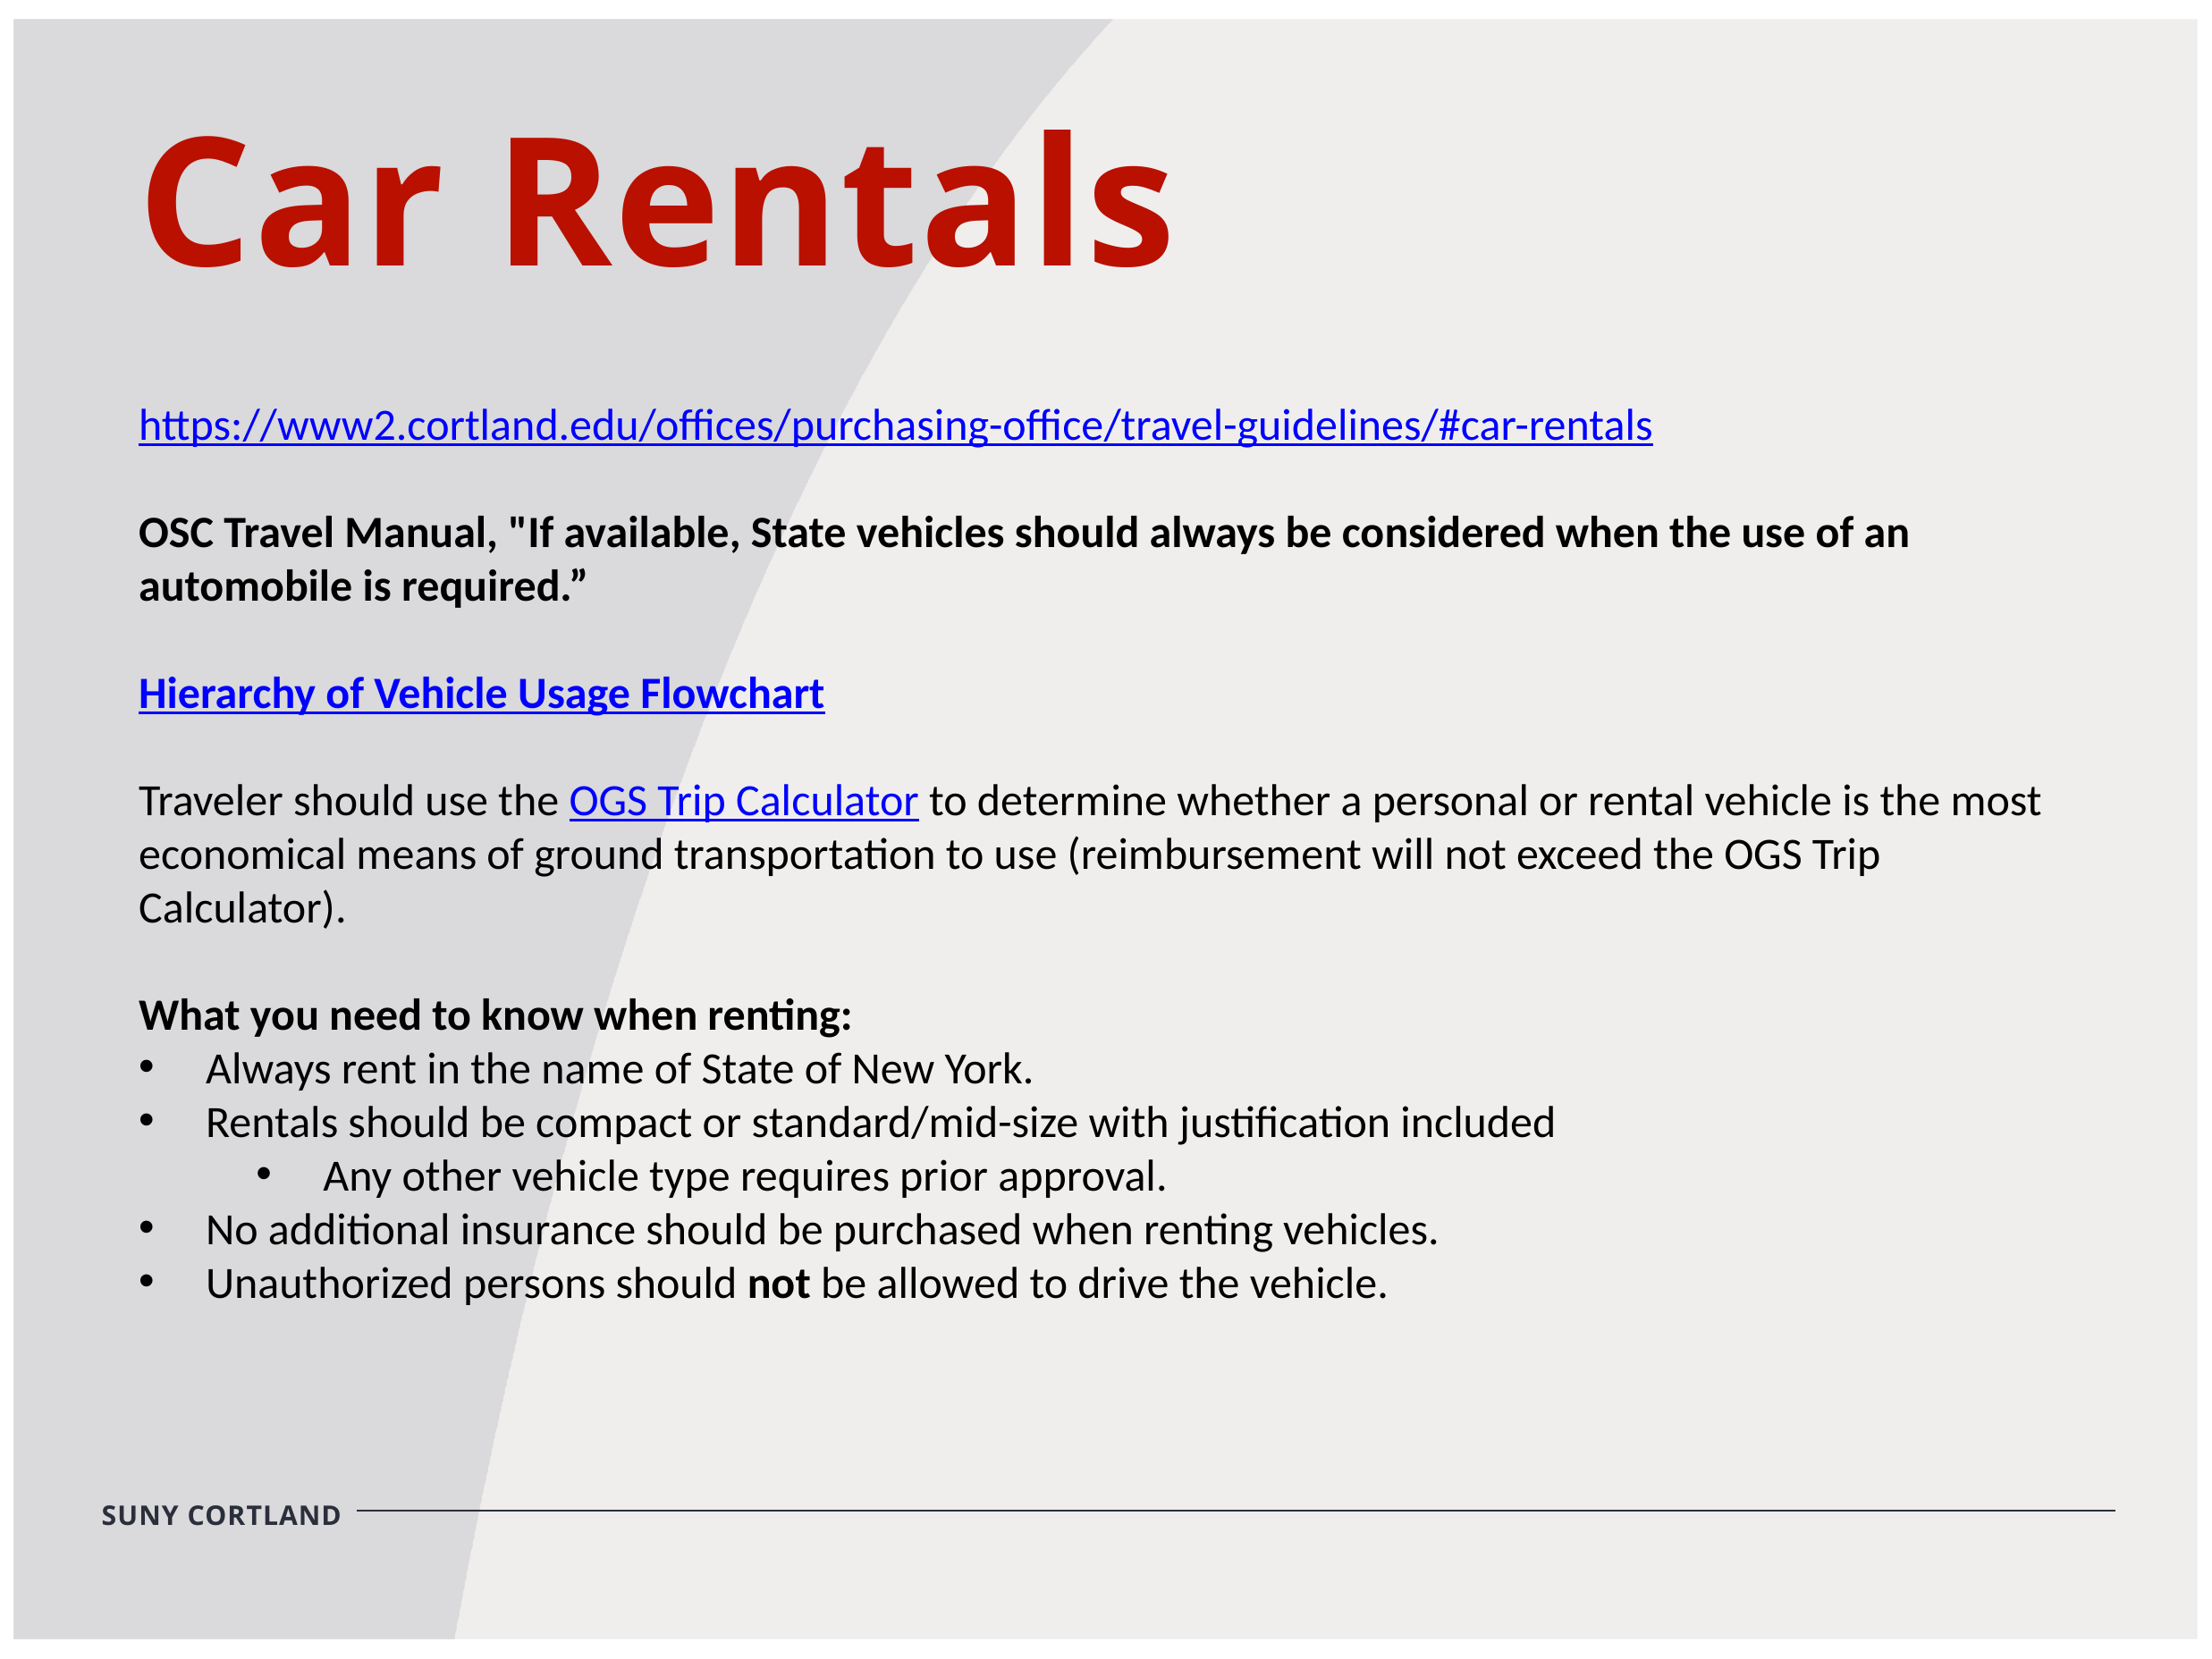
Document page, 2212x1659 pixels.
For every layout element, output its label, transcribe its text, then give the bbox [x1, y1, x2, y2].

list Car Rentals [124, 80, 2101, 372]
list https://www2.cortland.edu/offices/purchasing-office/travel-guidelines/#car-rentals OSC Travel Manual, "If available, State vehicles should always be considered when the use of an automobile is required.” Hierarchy of Vehicle Usage Flowchart Traveler should use the OGS Trip Calculator to determine whether a personal or rental vehicle is the most economical means of ground transportation to use (reimbursement will not exceed the OGS Trip Calculator). What you need to know when renting: Always rent in the name of State of New York. Rentals should be compact or standard/mid-size with justification included Any other vehicle type requires prior approval. No additional insurance should be purchased when renting vehicles. Unauthorized persons should not be allowed to drive the vehicle. [125, 389, 2101, 1428]
